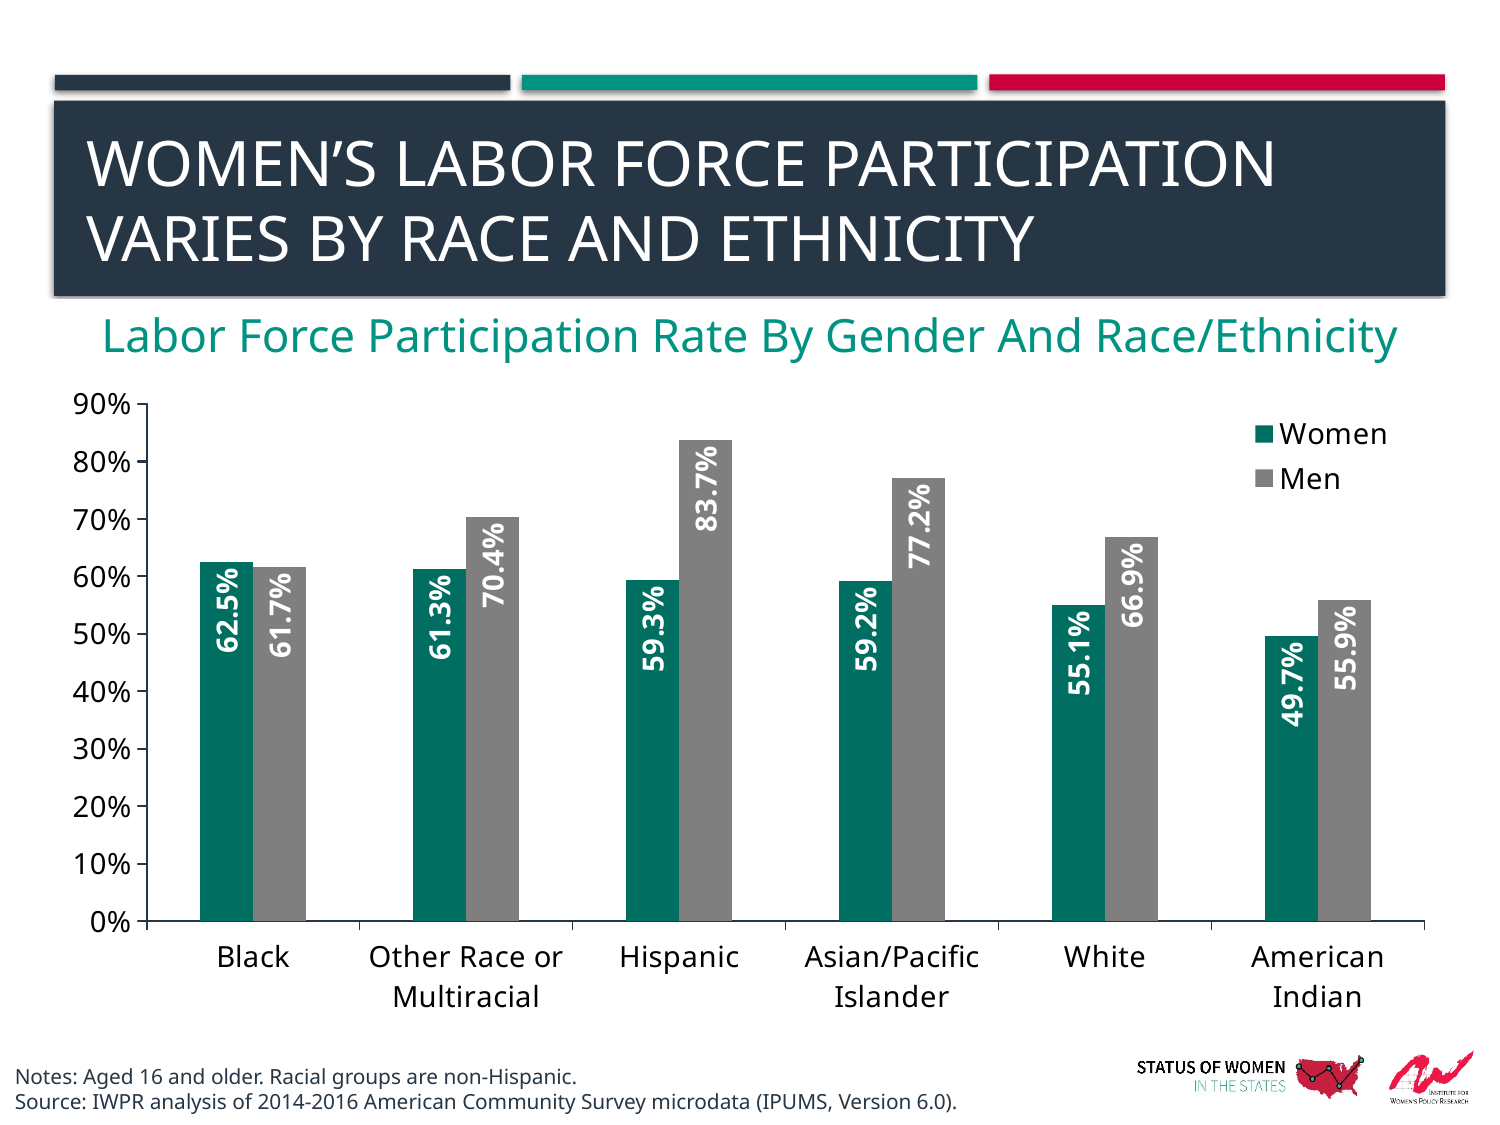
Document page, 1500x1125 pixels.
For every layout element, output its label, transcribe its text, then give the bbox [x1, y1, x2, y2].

text_box Notes: Aged 16 and older. Racial groups are non-Hispanic. Source: IWPR analysis of 2014-2016 American Community Survey microdata (IPUMS, Version 6.0). [0, 1055, 1085, 1121]
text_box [1137, 1049, 1475, 1105]
chart [43, 369, 1454, 1031]
list Labor Force Participation Rate By Gender And Race/Ethnicity [0, 298, 1500, 377]
title Women’s Labor Force Participation Varies by Race and Ethnicity [71, 115, 1429, 282]
